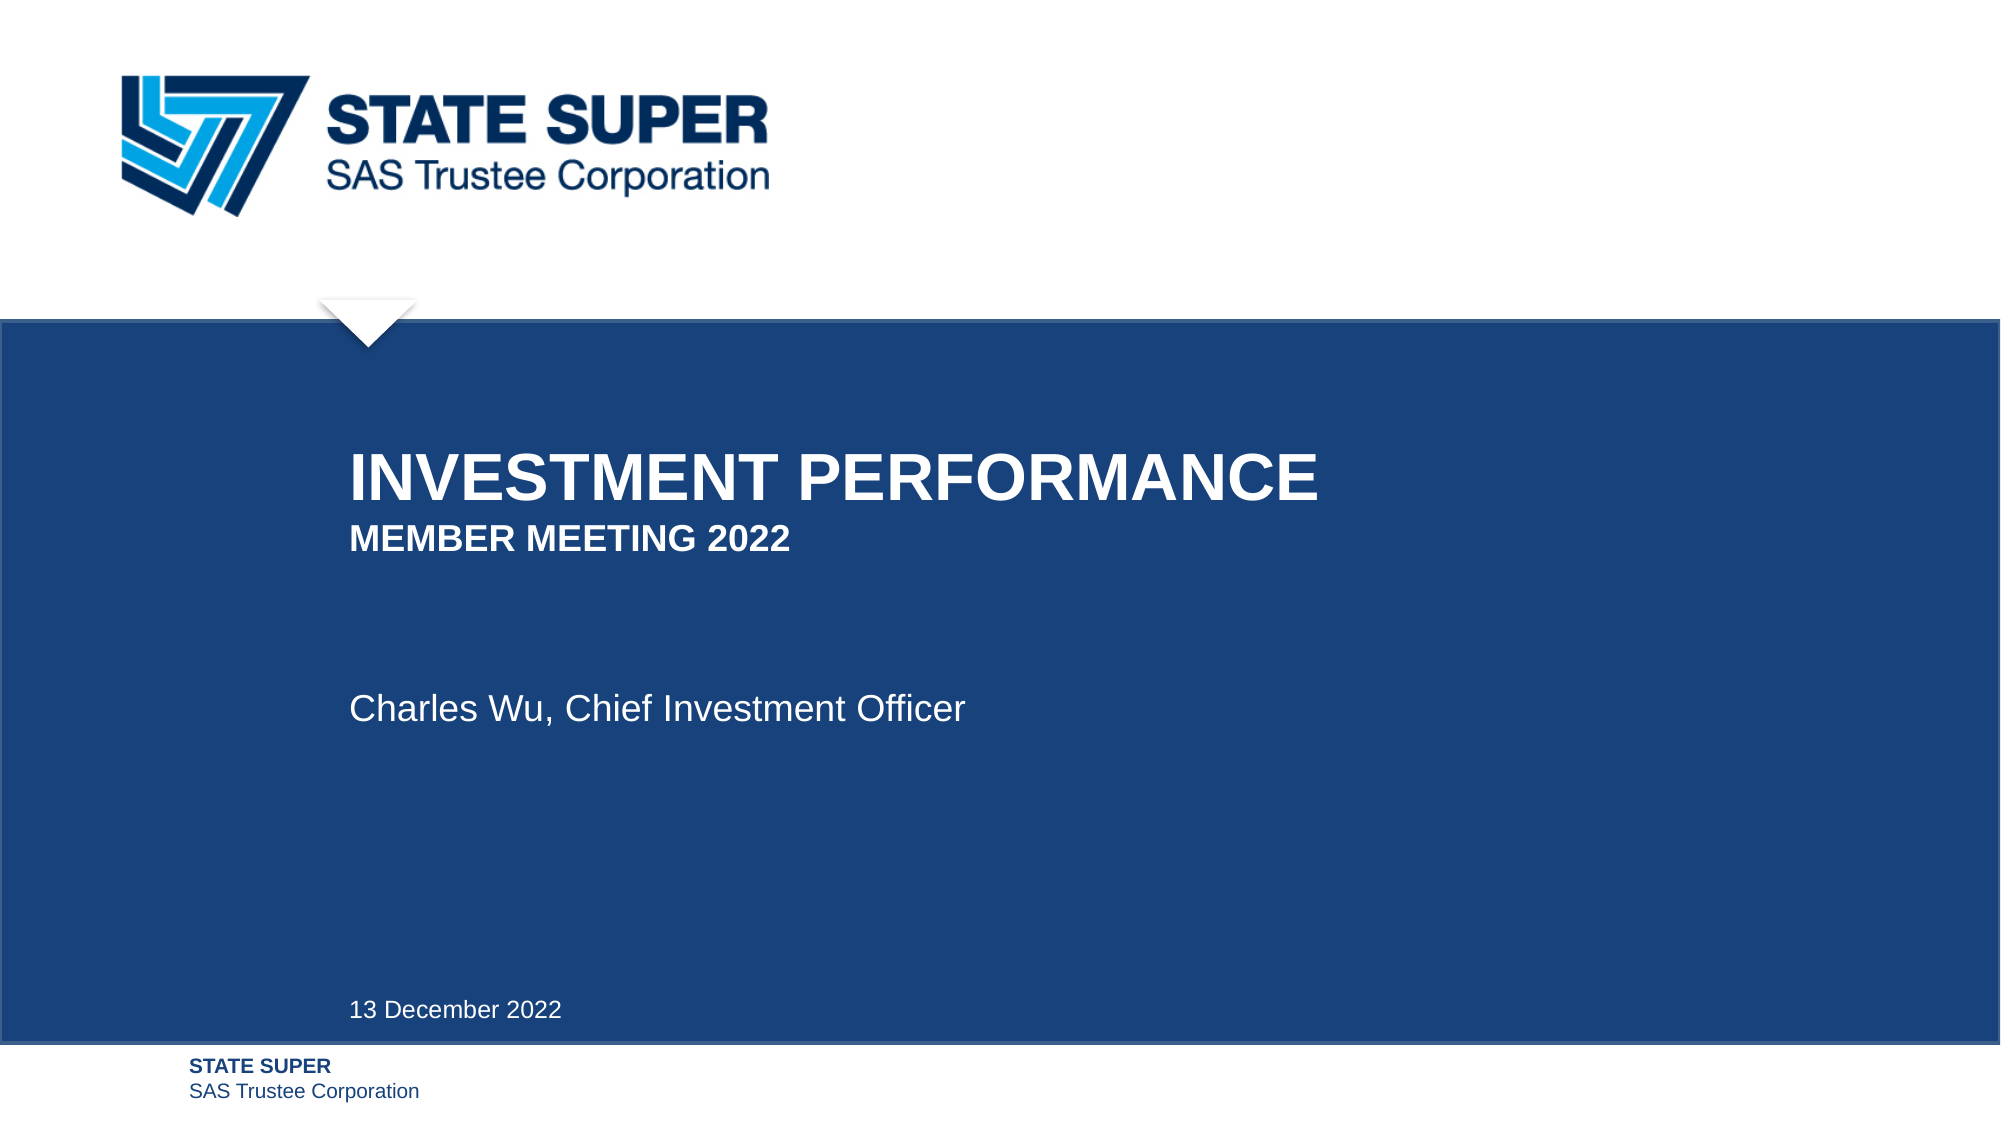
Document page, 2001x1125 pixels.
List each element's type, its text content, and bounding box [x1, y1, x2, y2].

subtitle Charles Wu, Chief Investment Officer [349, 684, 1803, 863]
picture [121, 75, 769, 217]
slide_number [349, 991, 793, 1024]
title Investment performance member meeting 2022 [349, 434, 1803, 626]
